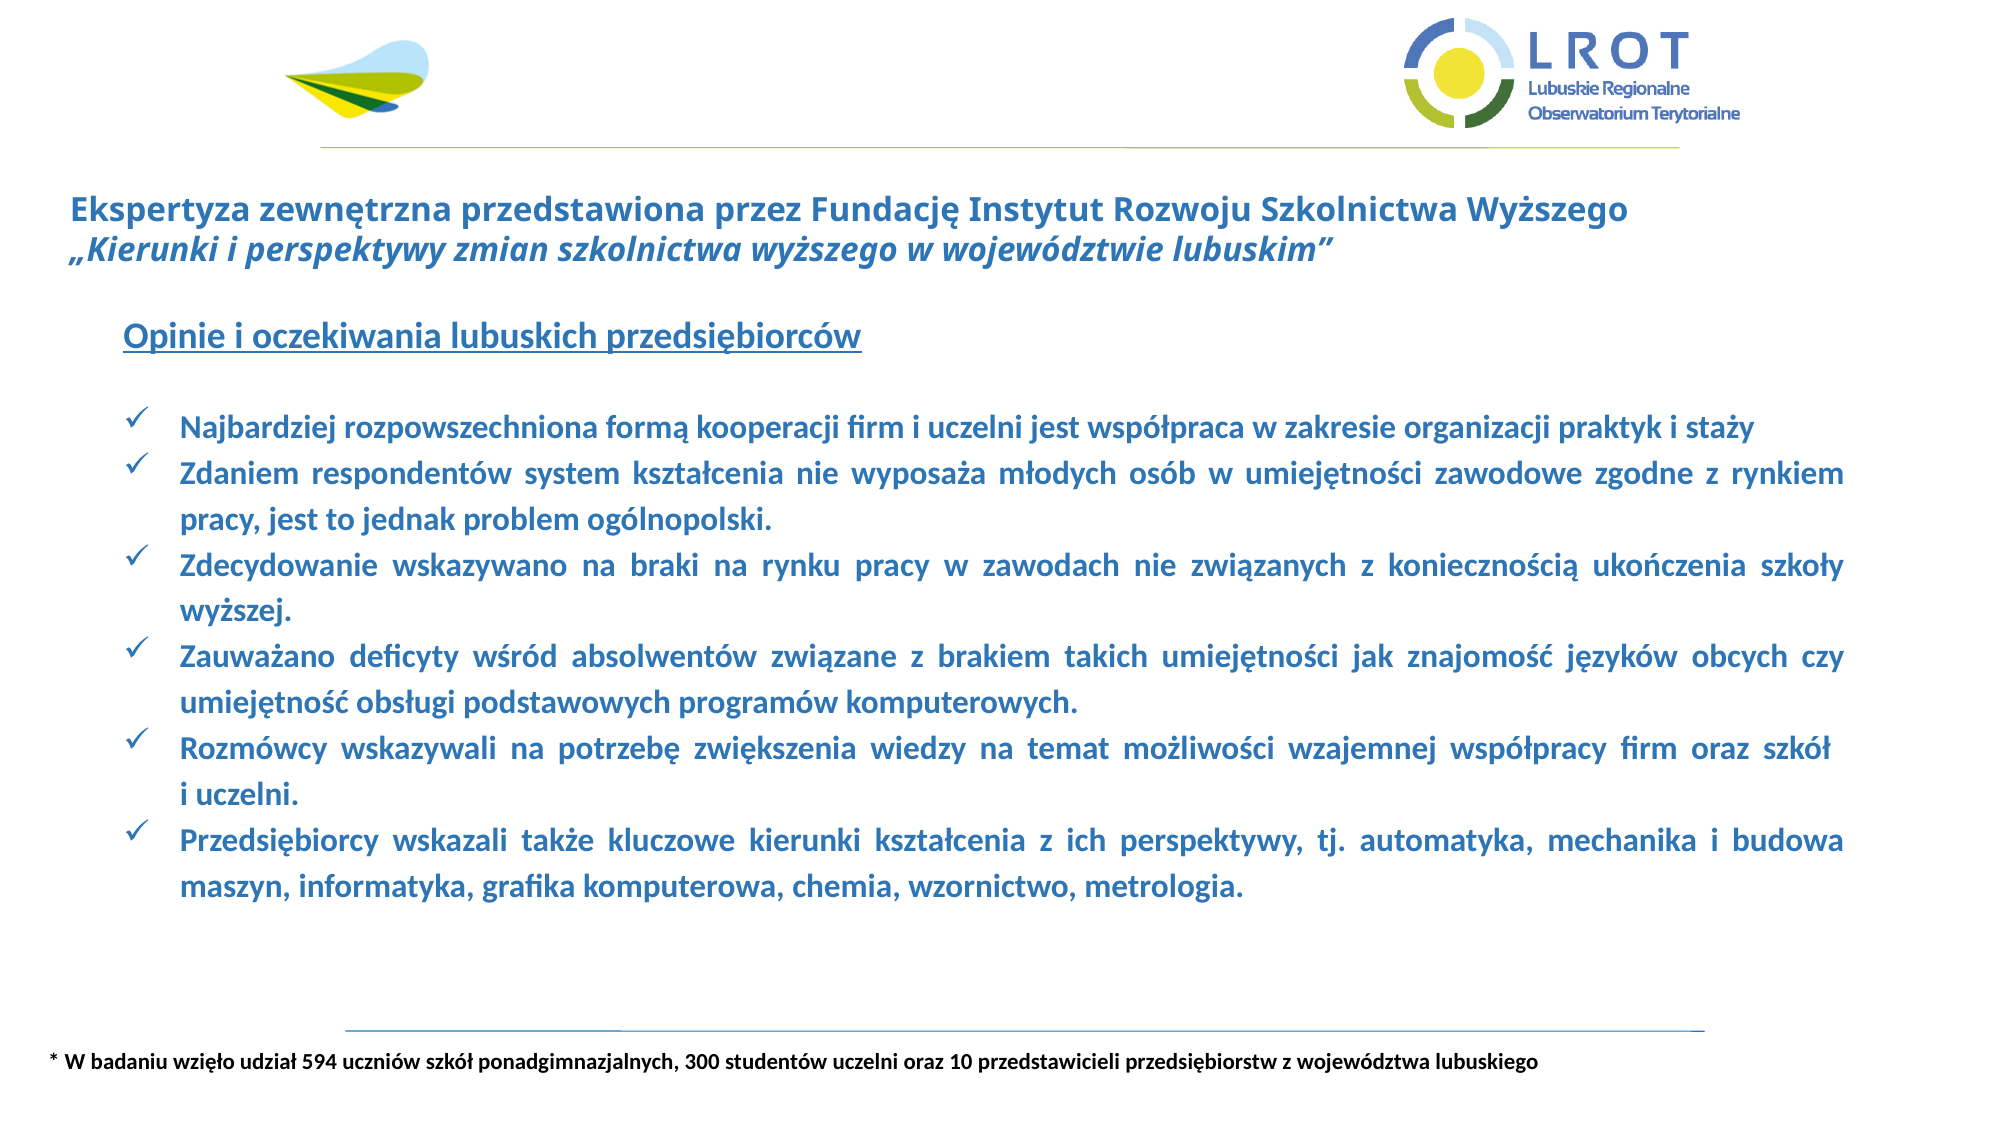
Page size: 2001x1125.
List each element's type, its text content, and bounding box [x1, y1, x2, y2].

picture [274, 12, 442, 144]
text_box Ekspertyza zewnętrzna przedstawiona przez Fundację Instytut Rozwoju Szkolnictwa Wyższego „Kierunki i perspektywy zmian szkolnictwa wyższego w województwie lubuskim” [55, 180, 1945, 276]
text_box Opinie i oczekiwania lubuskich przedsiębiorców Najbardziej rozpowszechniona formą kooperacji firm i uczelni jest współpraca w zakresie organizacji praktyk i staży Zdaniem respondentów system kształcenia nie wyposaża młodych osób w umiejętności zawodowe zgodne z rynkiem pracy, jest to jednak problem ogólnopolski. Zdecydowanie wskazywano na braki na rynku pracy w zawodach nie związanych z koniecznością ukończenia szkoły wyższej. Zauważano deficyty wśród absolwentów związane z brakiem takich umiejętności jak znajomość języków obcych czy umiejętność obsługi podstawowych programów komputerowych. Rozmówcy wskazywali na potrzebę zwiększenia wiedzy na temat możliwości wzajemnej współpracy firm oraz szkół i uczelni. Przedsiębiorcy wskazali także kluczowe kierunki kształcenia z ich perspektywy, tj. automatyka, mechanika i budowa maszyn, informatyka, grafika komputerowa, chemia, wzornictwo, metrologia. [108, 296, 1863, 952]
text_box * W badaniu wzięło udział 594 uczniów szkół ponadgimnazjalnych, 300 studentów uczelni oraz 10 przedstawicieli przedsiębiorstw z województwa lubuskiego [33, 1039, 1845, 1082]
picture [958, 556, 1042, 568]
picture [1404, 18, 1740, 128]
